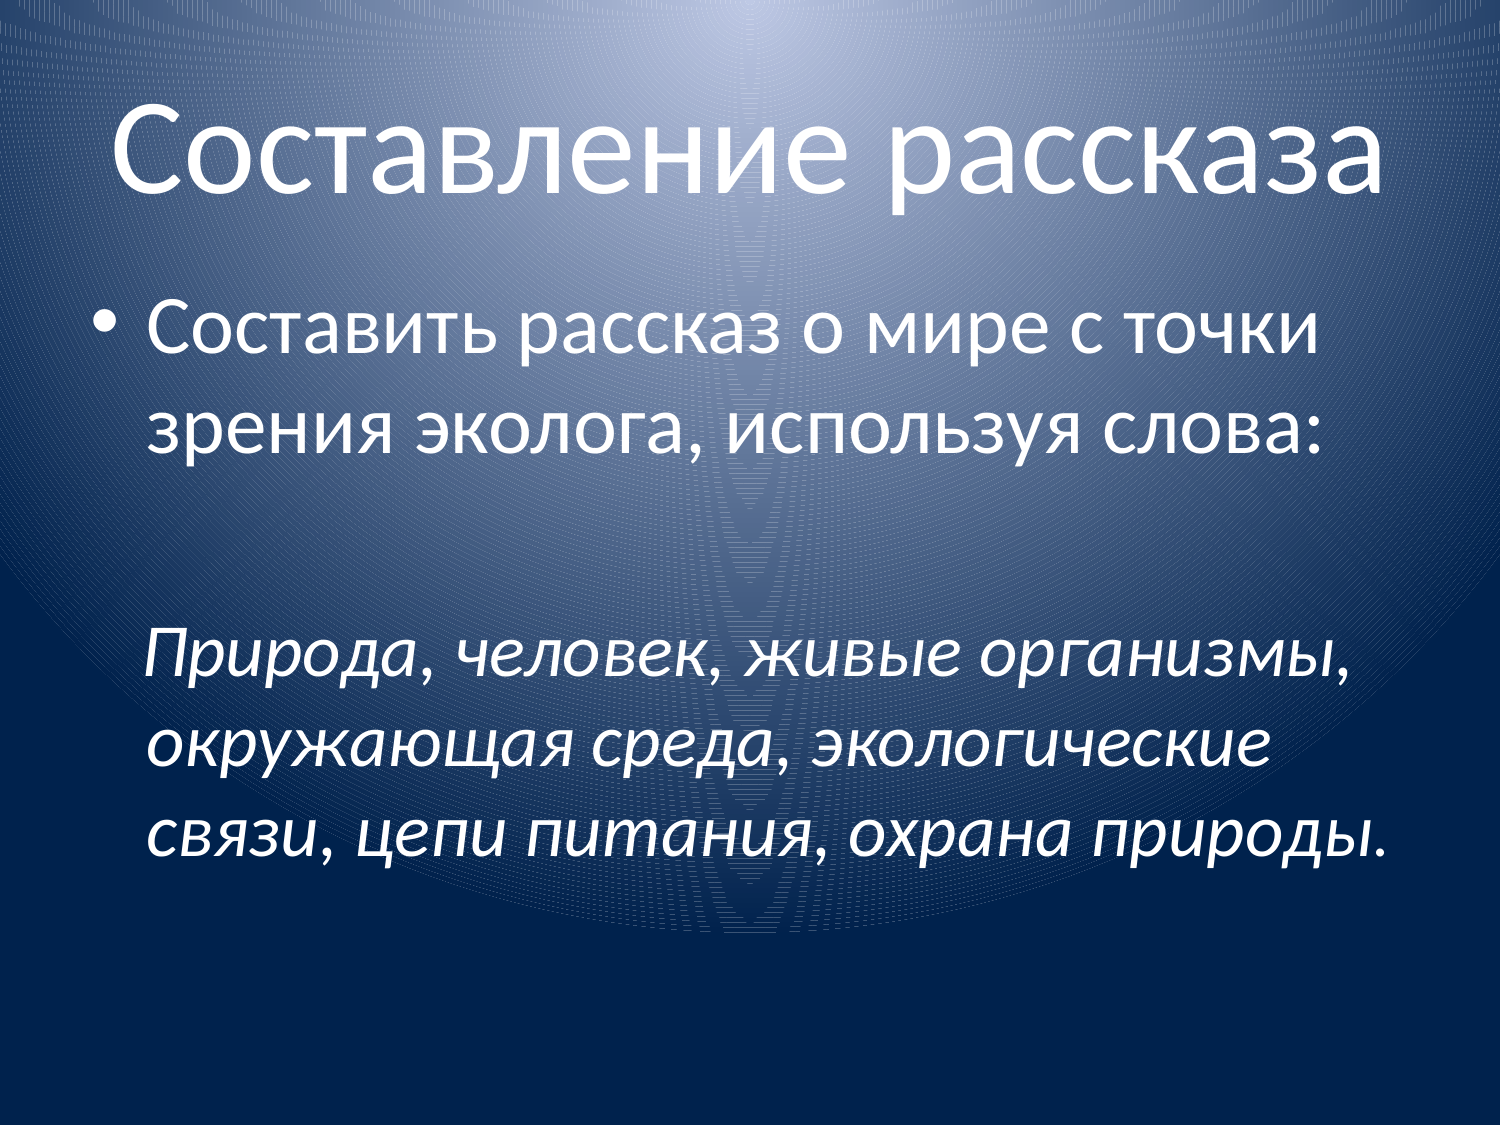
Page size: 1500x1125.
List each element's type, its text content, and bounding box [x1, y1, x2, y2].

list Составить рассказ о мире с точки зрения эколога, используя слова: Природа, человек, живые организмы, окружающая среда, экологические связи, цепи питания, охрана природы. [75, 262, 1425, 1005]
title Составление рассказа [75, 45, 1425, 233]
